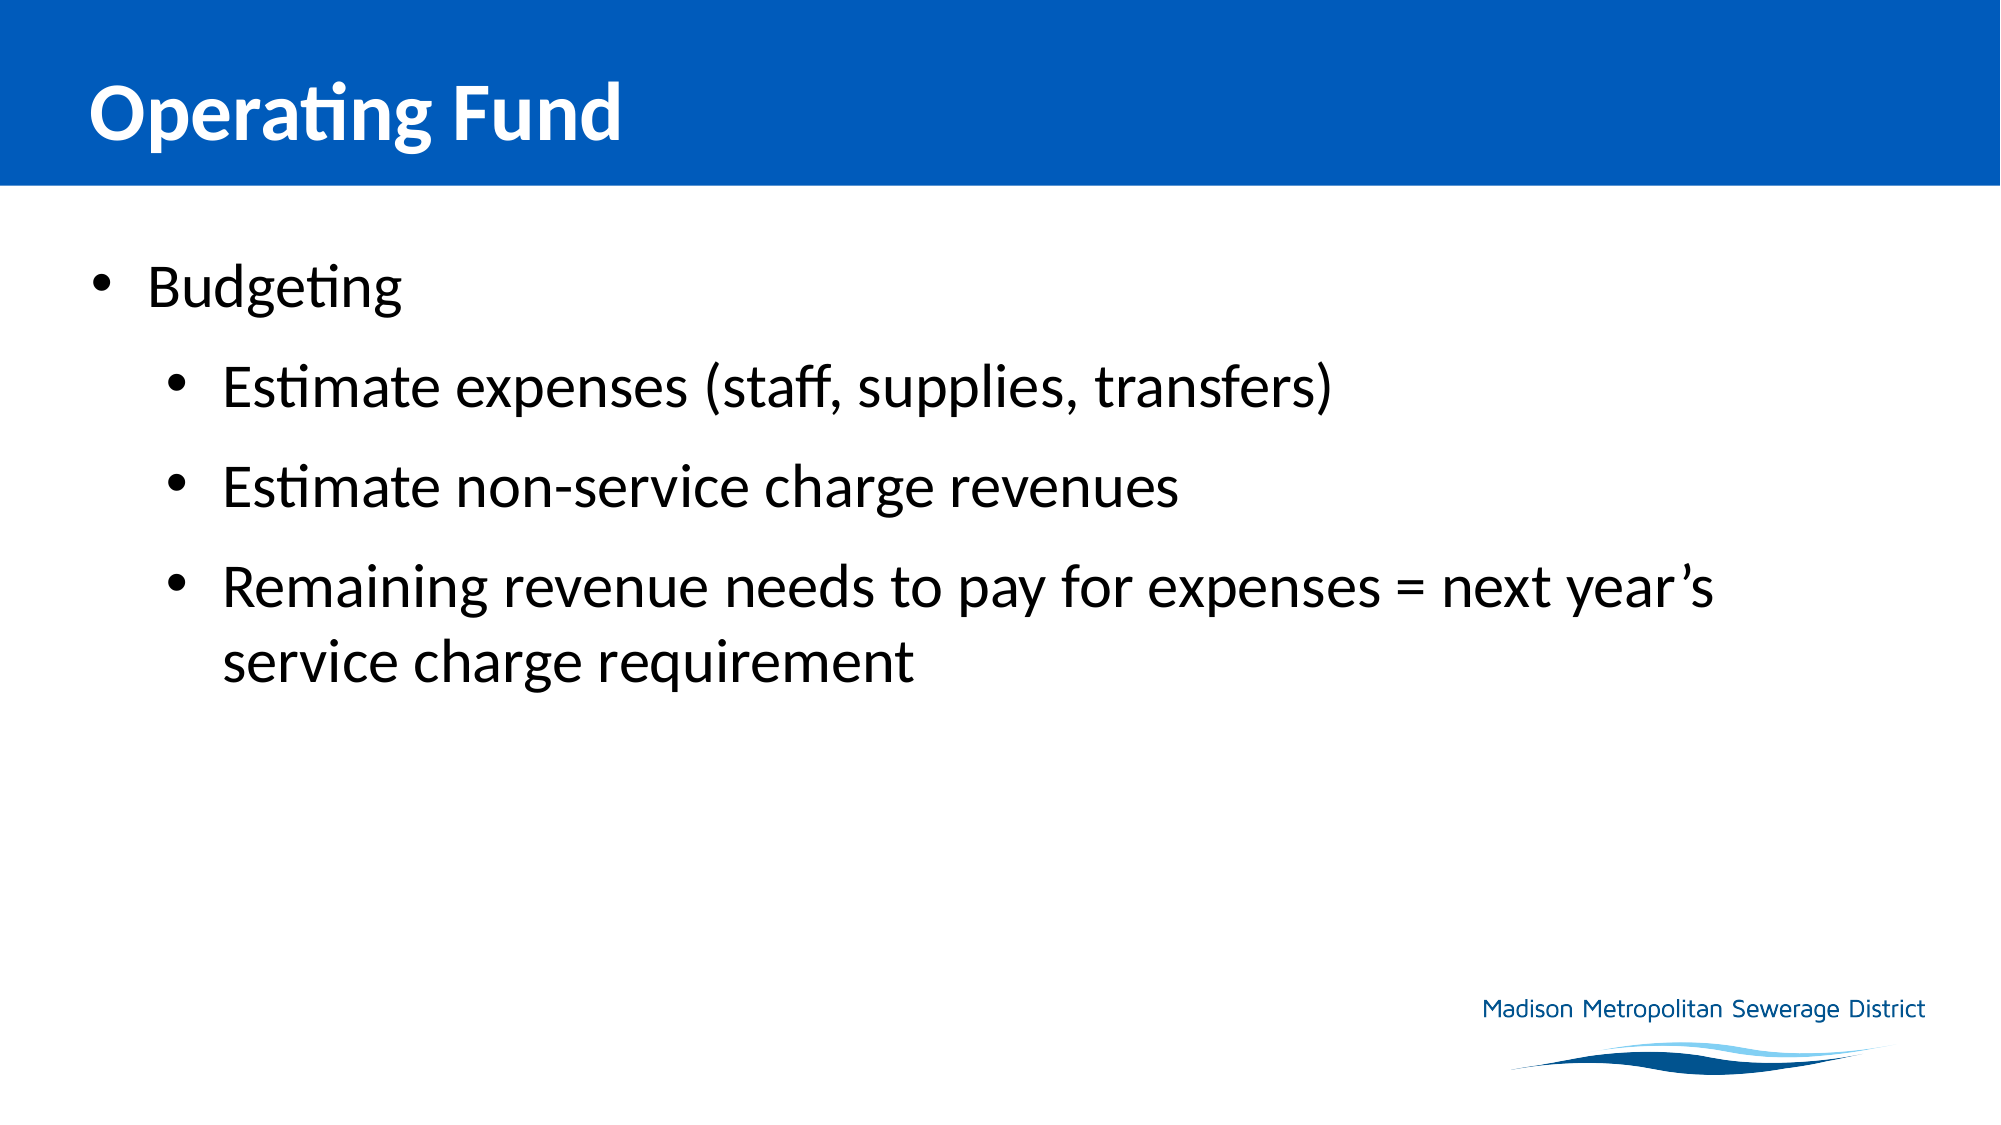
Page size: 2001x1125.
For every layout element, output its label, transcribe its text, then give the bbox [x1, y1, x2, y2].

text_box Budgeting Estimate expenses (staff, supplies, transfers) Estimate non-service charge revenues Remaining revenue needs to pay for expenses = next year’s service charge requirement [76, 237, 1765, 787]
text_box Operating Fund [74, 50, 968, 165]
text_box [0, 0, 2000, 188]
picture [1484, 999, 1926, 1076]
